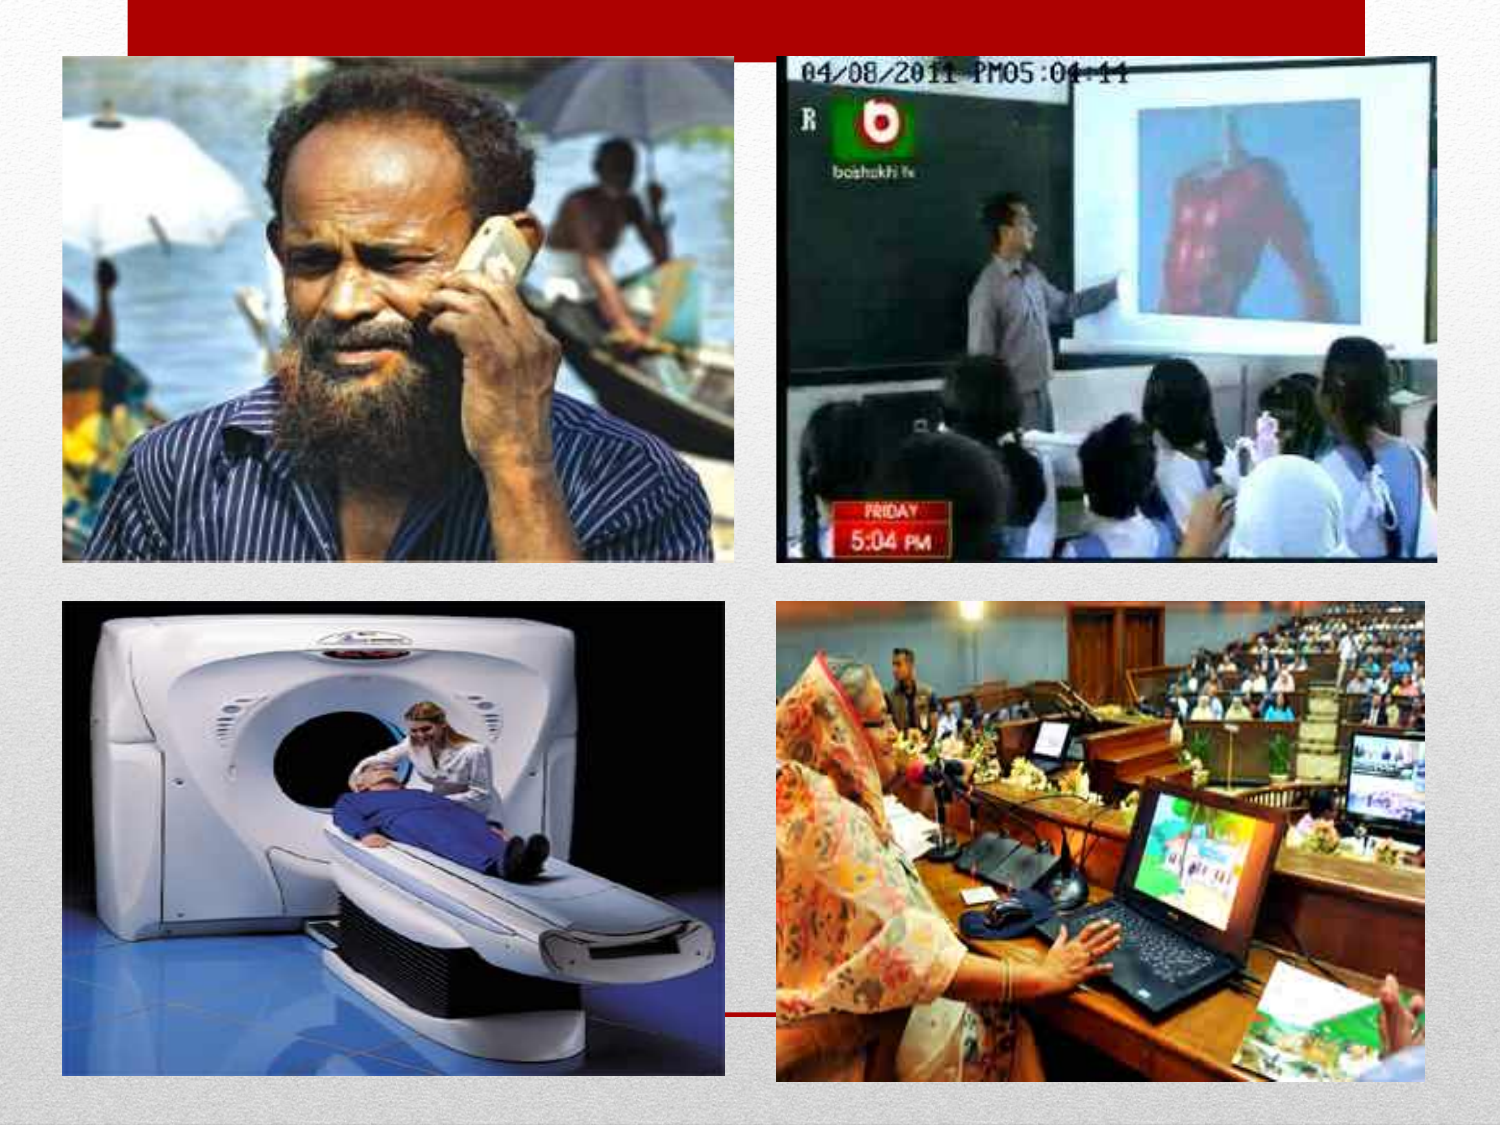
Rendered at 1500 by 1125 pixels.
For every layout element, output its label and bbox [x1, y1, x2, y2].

picture [775, 600, 1426, 1083]
picture [61, 56, 735, 564]
picture [61, 600, 726, 1077]
picture [775, 56, 1439, 564]
